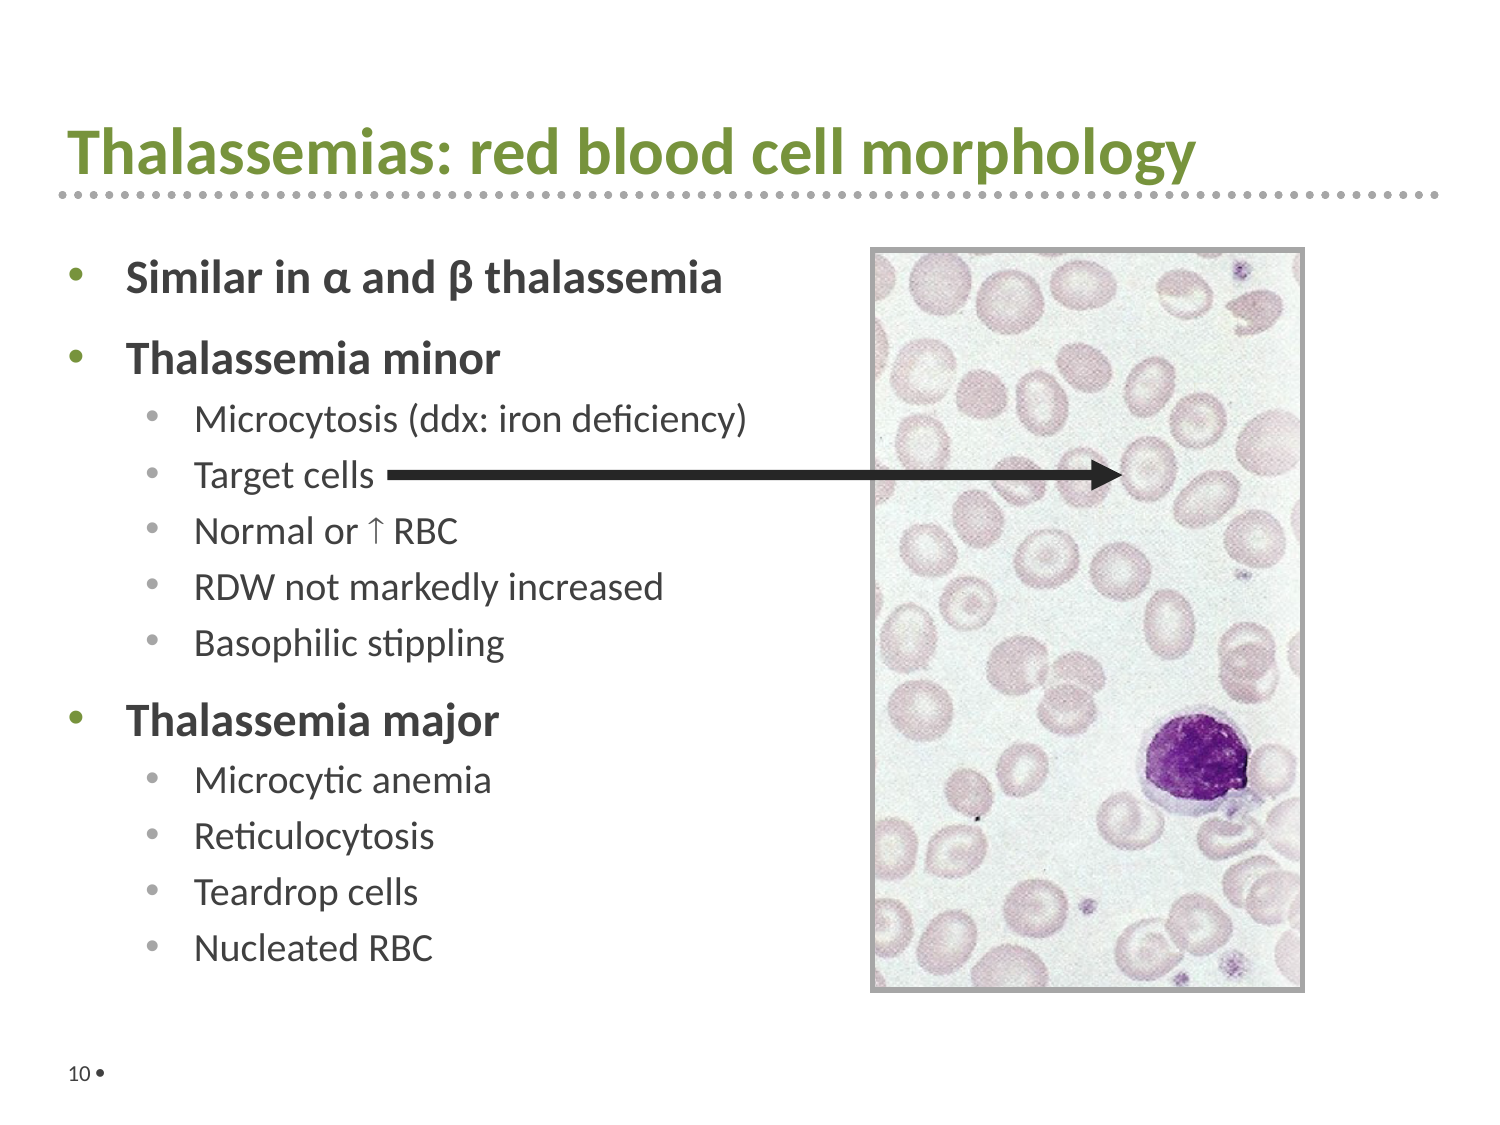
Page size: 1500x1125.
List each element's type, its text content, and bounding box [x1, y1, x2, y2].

slide_number 10  [52, 1042, 403, 1103]
list Similar in α and β thalassemia Thalassemia minor Microcytosis (ddx: iron deficiency) Target cells Normal or  RBC RDW not markedly increased Basophilic stippling Thalassemia major Microcytic anemia Reticulocytosis Teardrop cells Nucleated RBC [52, 237, 775, 988]
picture [719, 253, 1456, 987]
title Thalassemias: red blood cell morphology [52, 45, 1448, 196]
